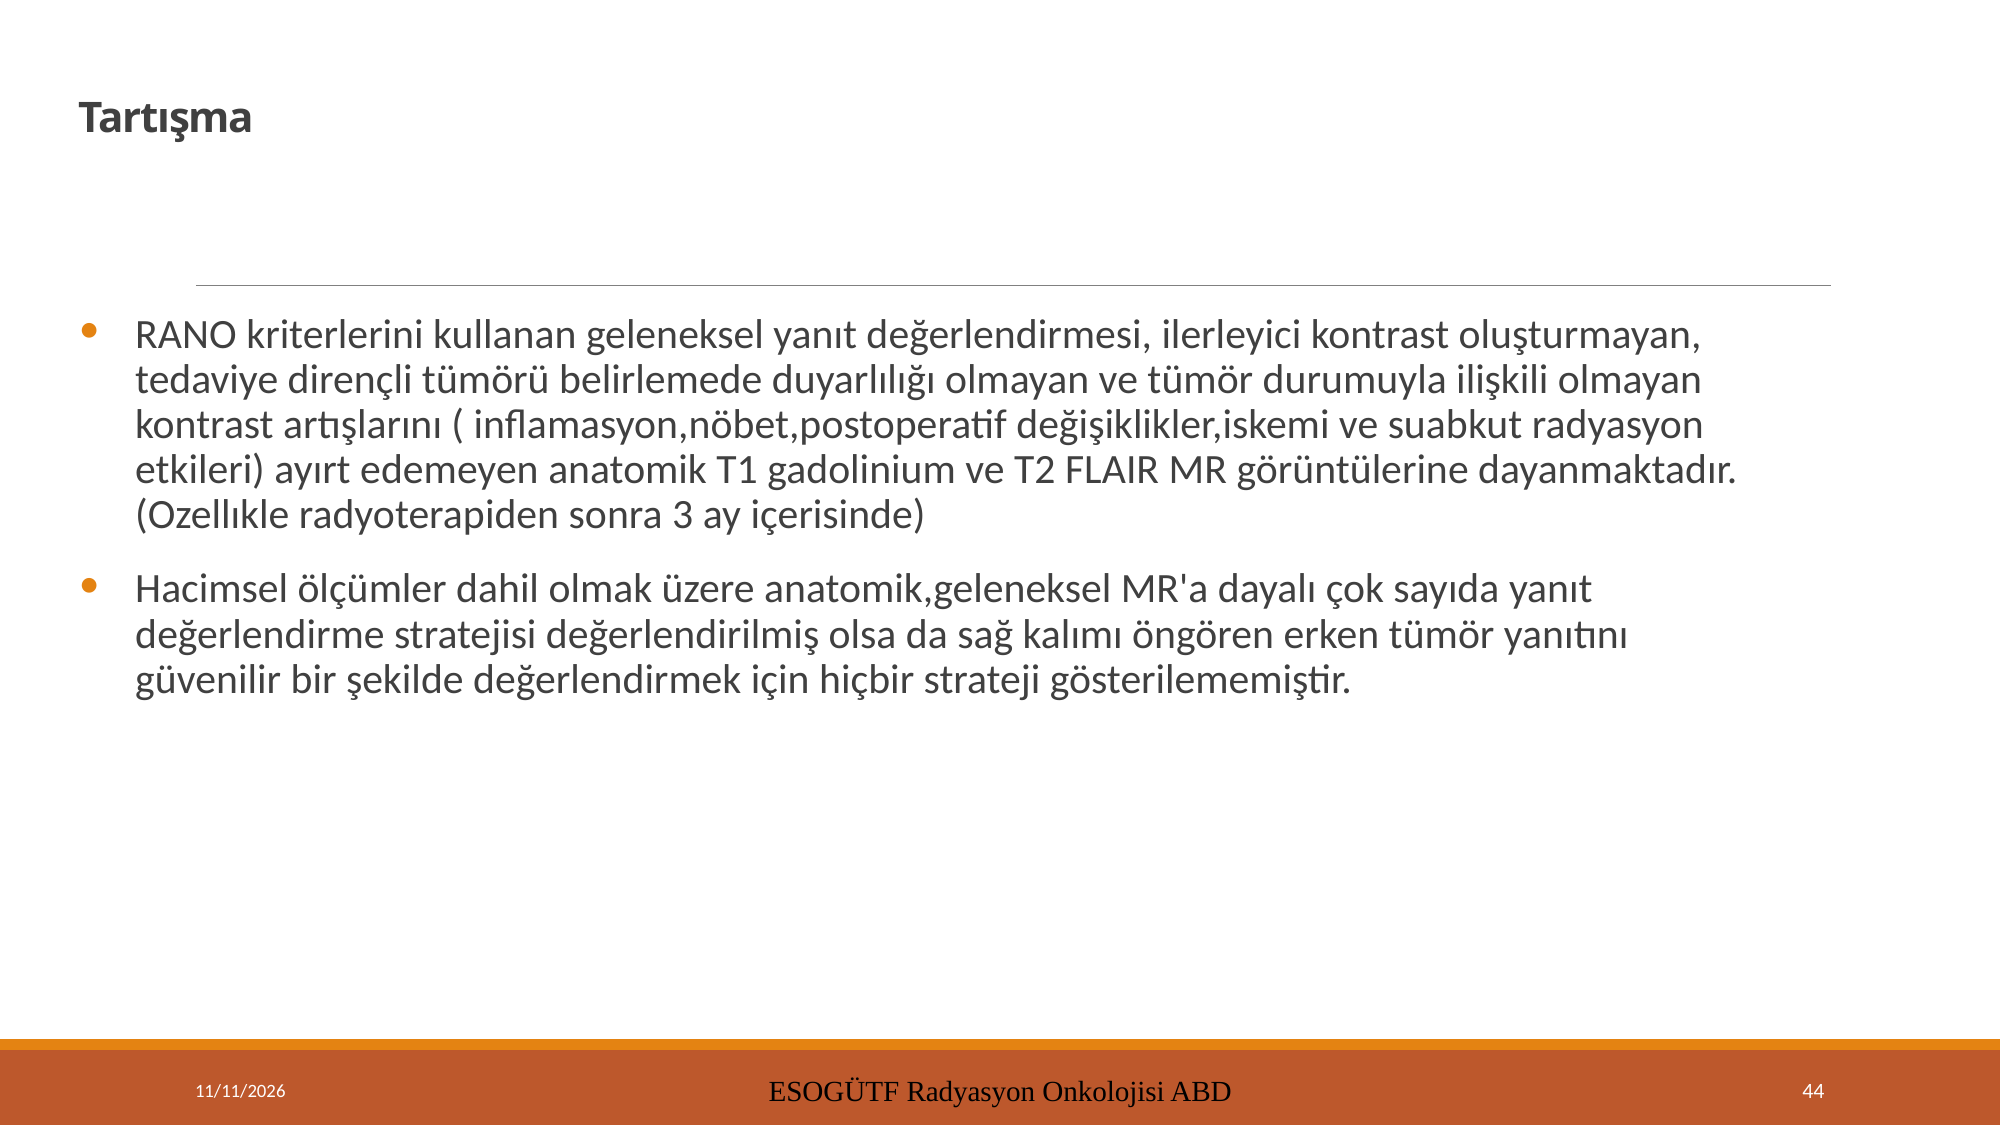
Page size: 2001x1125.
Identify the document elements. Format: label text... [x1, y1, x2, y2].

footer ESOGÜTF Radyasyon Onkolojisi ABD [604, 1059, 1396, 1120]
list RANO kriterlerini kullanan geleneksel yanıt değerlendirmesi, ilerleyici kontrast oluşturmayan, tedaviye dirençli tümörü belirlemede duyarlılığı olmayan ve tümör durumuyla ilişkili olmayan kontrast artışlarını ( inflamasyon,nöbet,postoperatif değişiklikler,iskemi ve suabkut radyasyon etkileri) ayırt edemeyen anatomik T1 gadolinium ve T2 FLAIR MR görüntülerine dayanmaktadır.(Ozellıkle radyoterapiden sonra 3 ay içerisinde) Hacimsel ölçümler dahil olmak üzere anatomik,geleneksel MR'a dayalı çok sayıda yanıt değerlendirme stratejisi değerlendirilmiş olsa da sağ kalımı öngören erken tümör yanıtını güvenilir bir şekilde değerlendirmek için hiçbir strateji gösterilememiştir. [63, 305, 1788, 1120]
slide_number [180, 1059, 586, 1120]
slide_number 44 [1624, 1059, 1840, 1120]
title Tartışma [63, 90, 870, 149]
